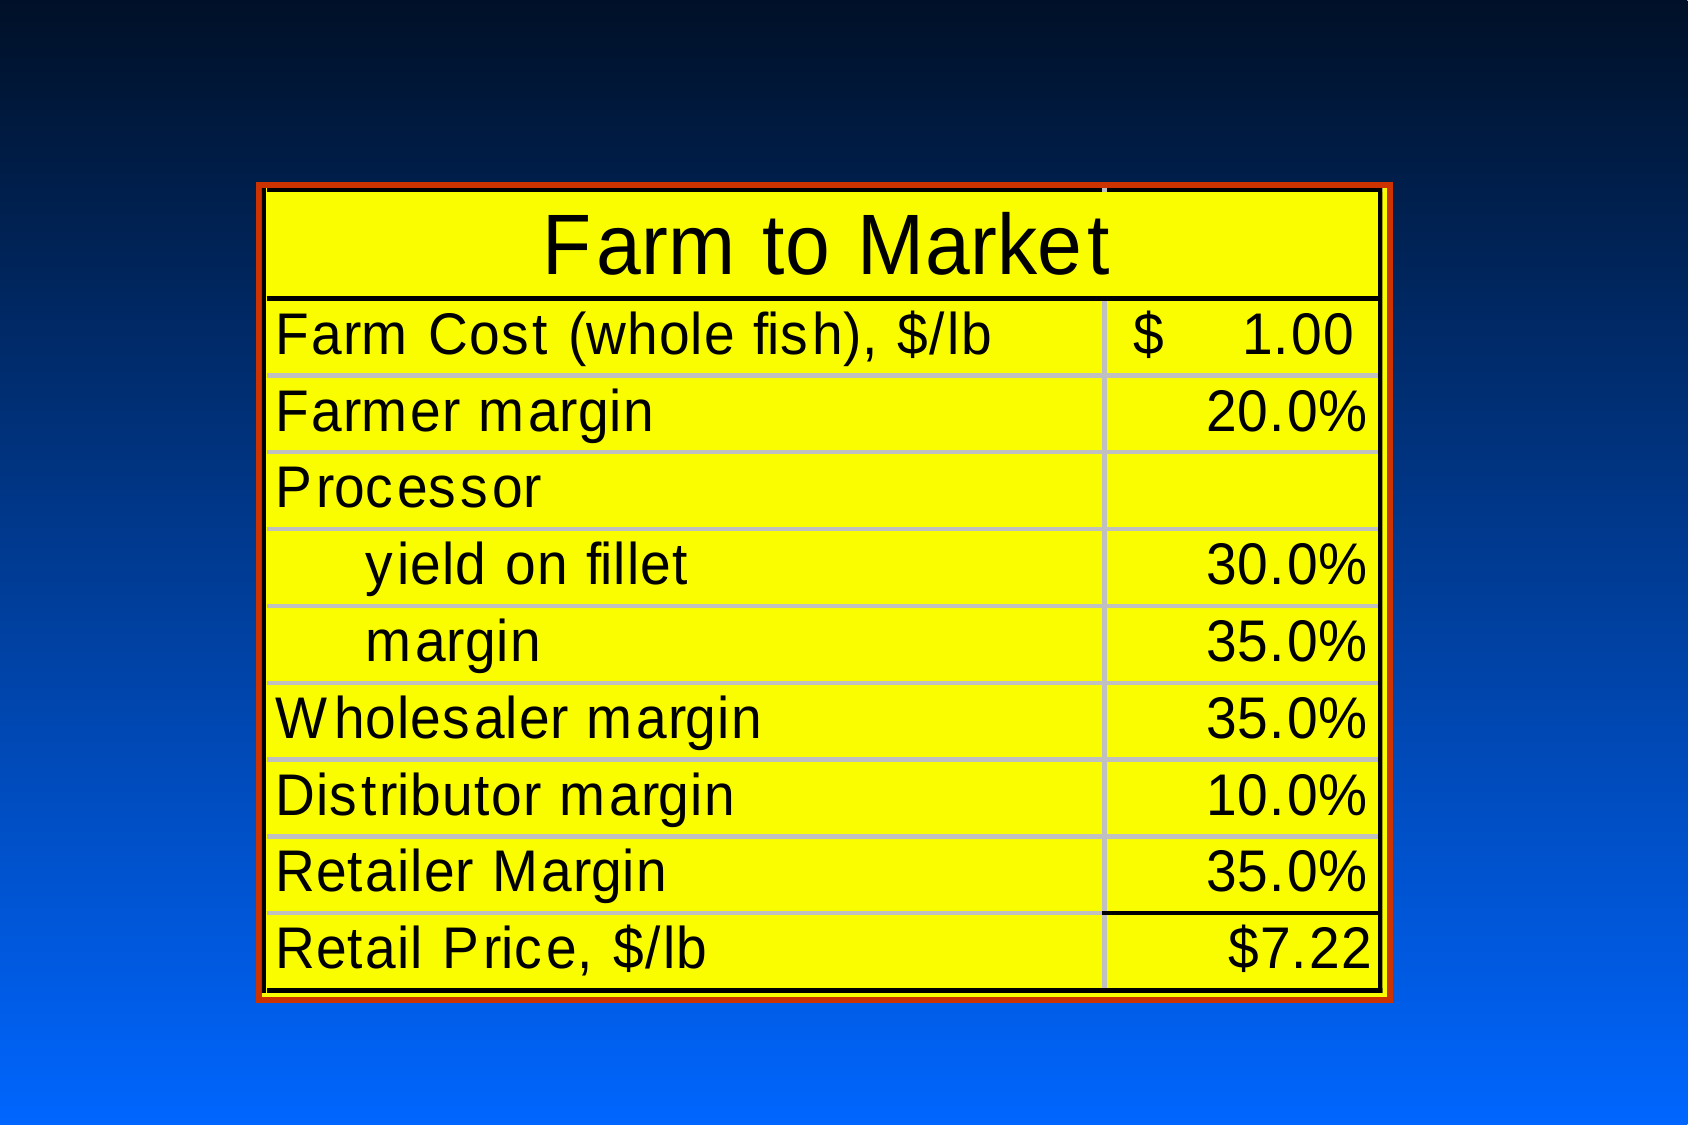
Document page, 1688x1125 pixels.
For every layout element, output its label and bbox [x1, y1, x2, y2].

title [261, 187, 1388, 998]
